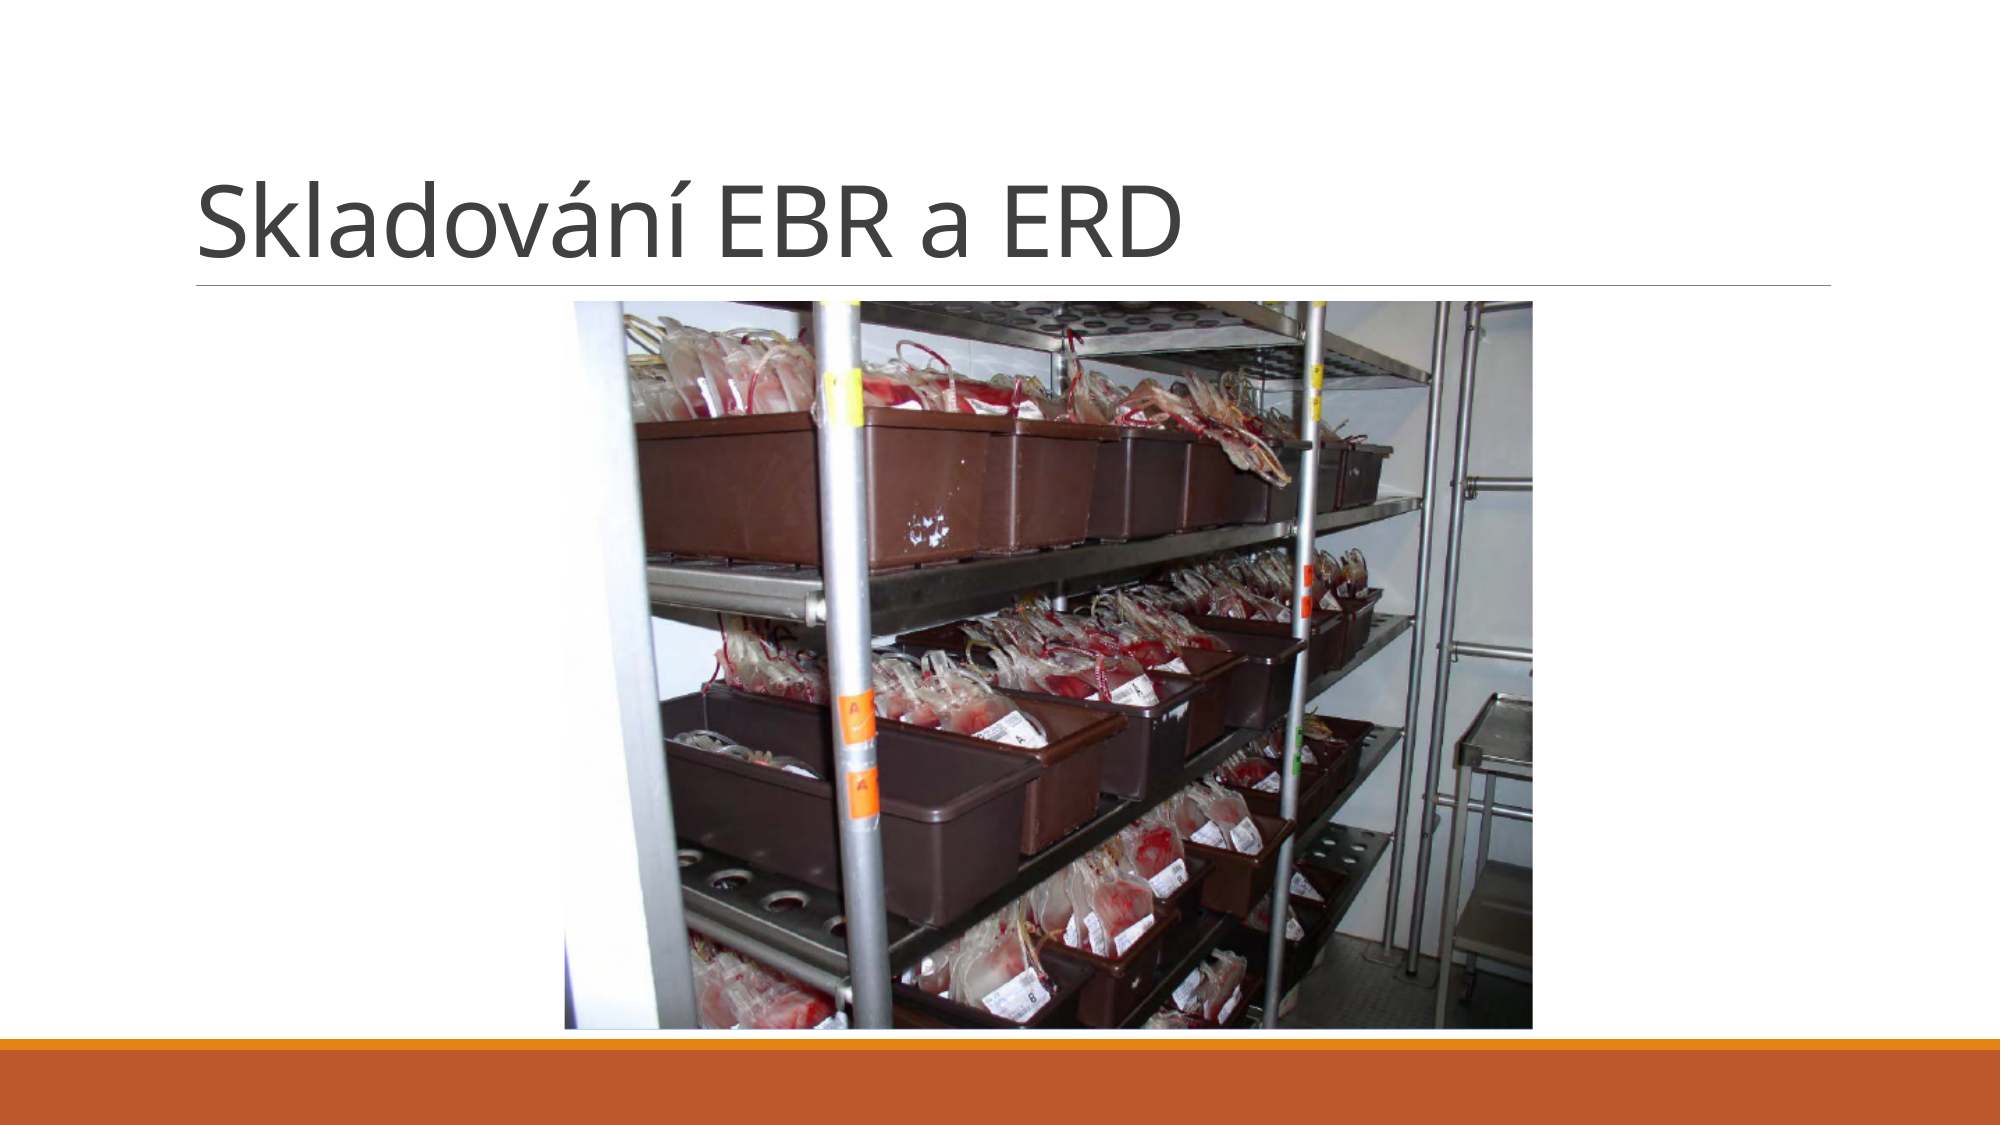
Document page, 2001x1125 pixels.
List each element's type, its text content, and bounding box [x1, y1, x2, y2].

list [564, 300, 1534, 1031]
title Skladování EBR a ERD [180, 47, 1830, 285]
